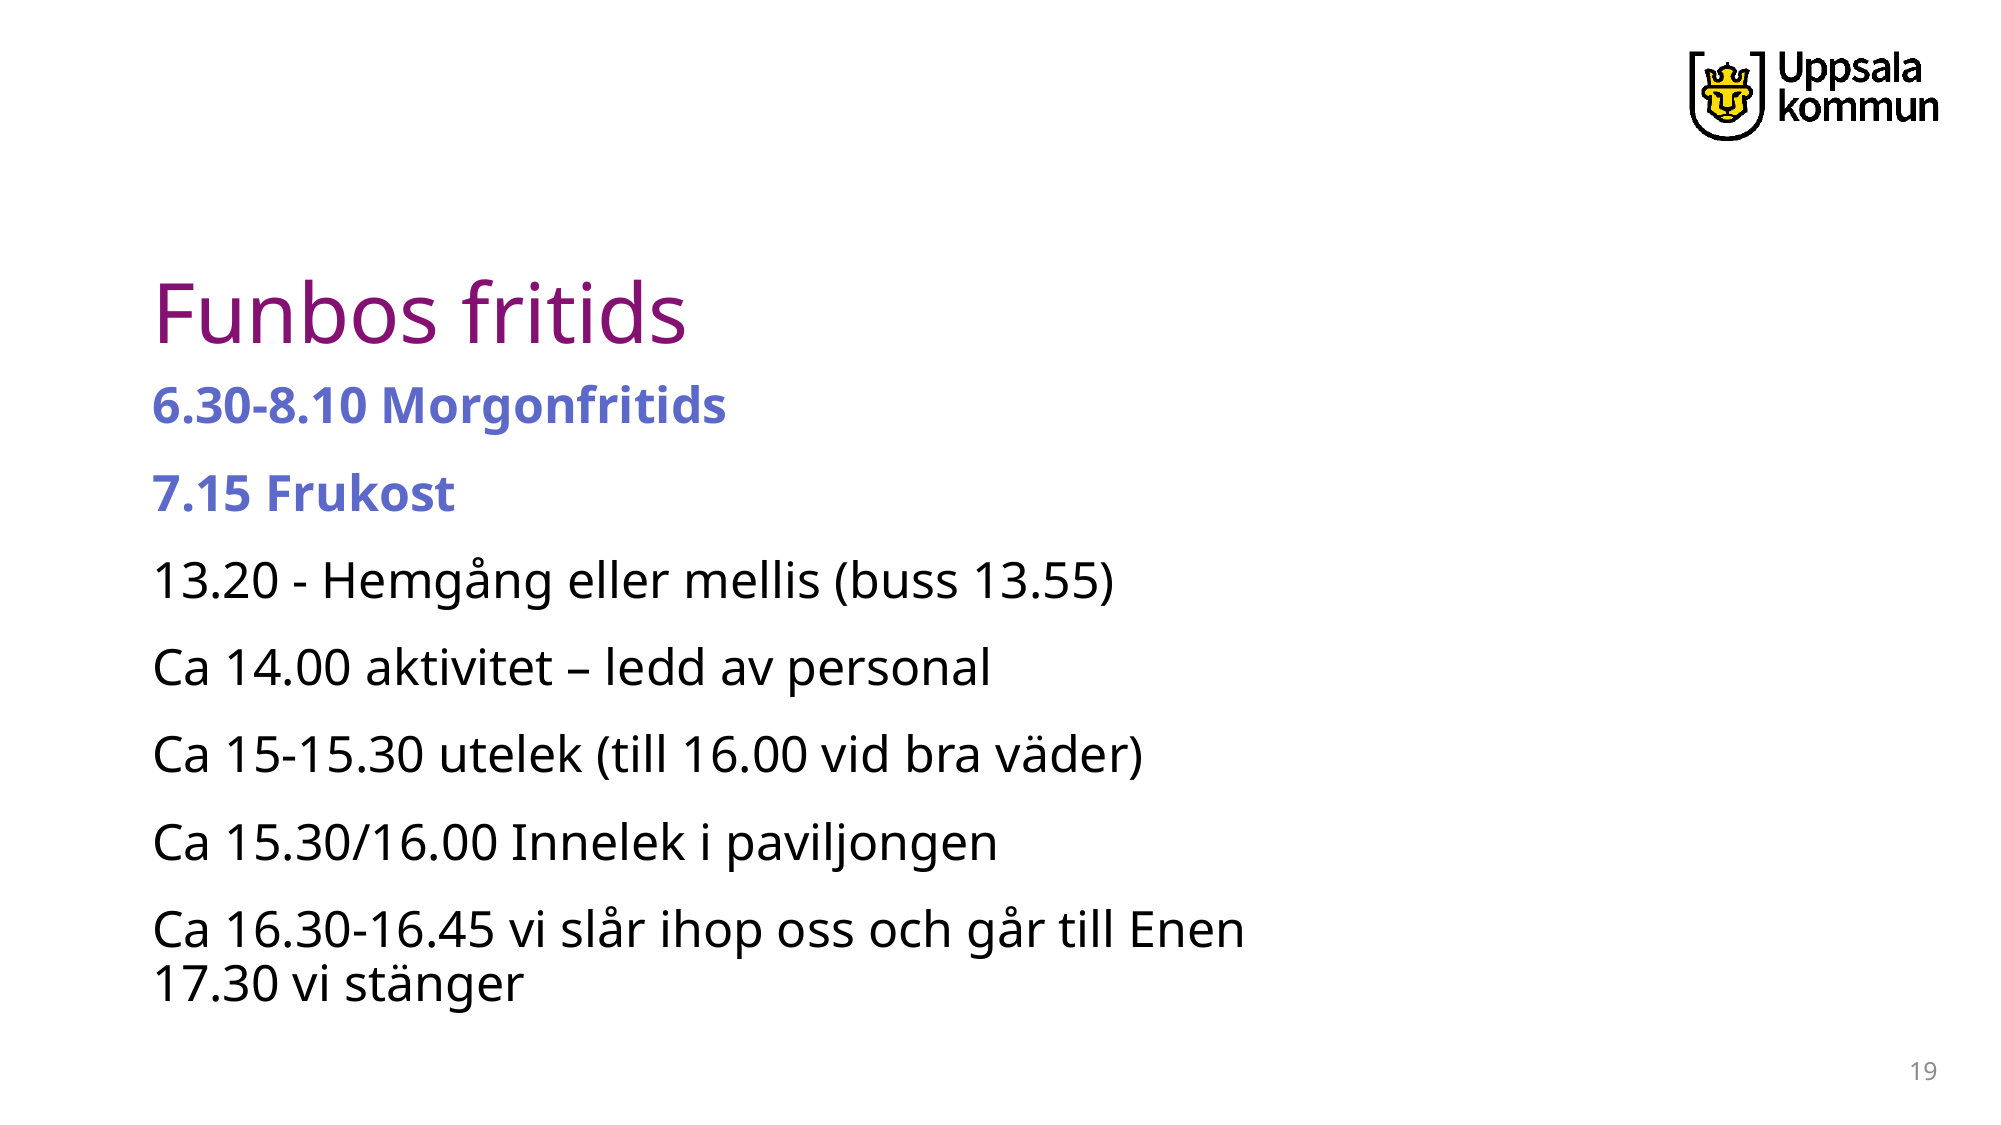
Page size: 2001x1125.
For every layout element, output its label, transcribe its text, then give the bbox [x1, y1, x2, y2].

picture [1674, 36, 1953, 156]
title Funbos fritids [137, 163, 1675, 370]
list 6.30-8.10 Morgonfritids 7.15 Frukost 13.20 - Hemgång eller mellis (buss 13.55) Ca 14.00 aktivitet – ledd av personal Ca 15-15.30 utelek (till 16.00 vid bra väder) Ca 15.30/16.00 Innelek i paviljongen Ca 16.30-16.45 vi slår ihop oss och går till Enen 17.30 vi stänger [137, 372, 1675, 1048]
slide_number 19 [1502, 1042, 1953, 1103]
